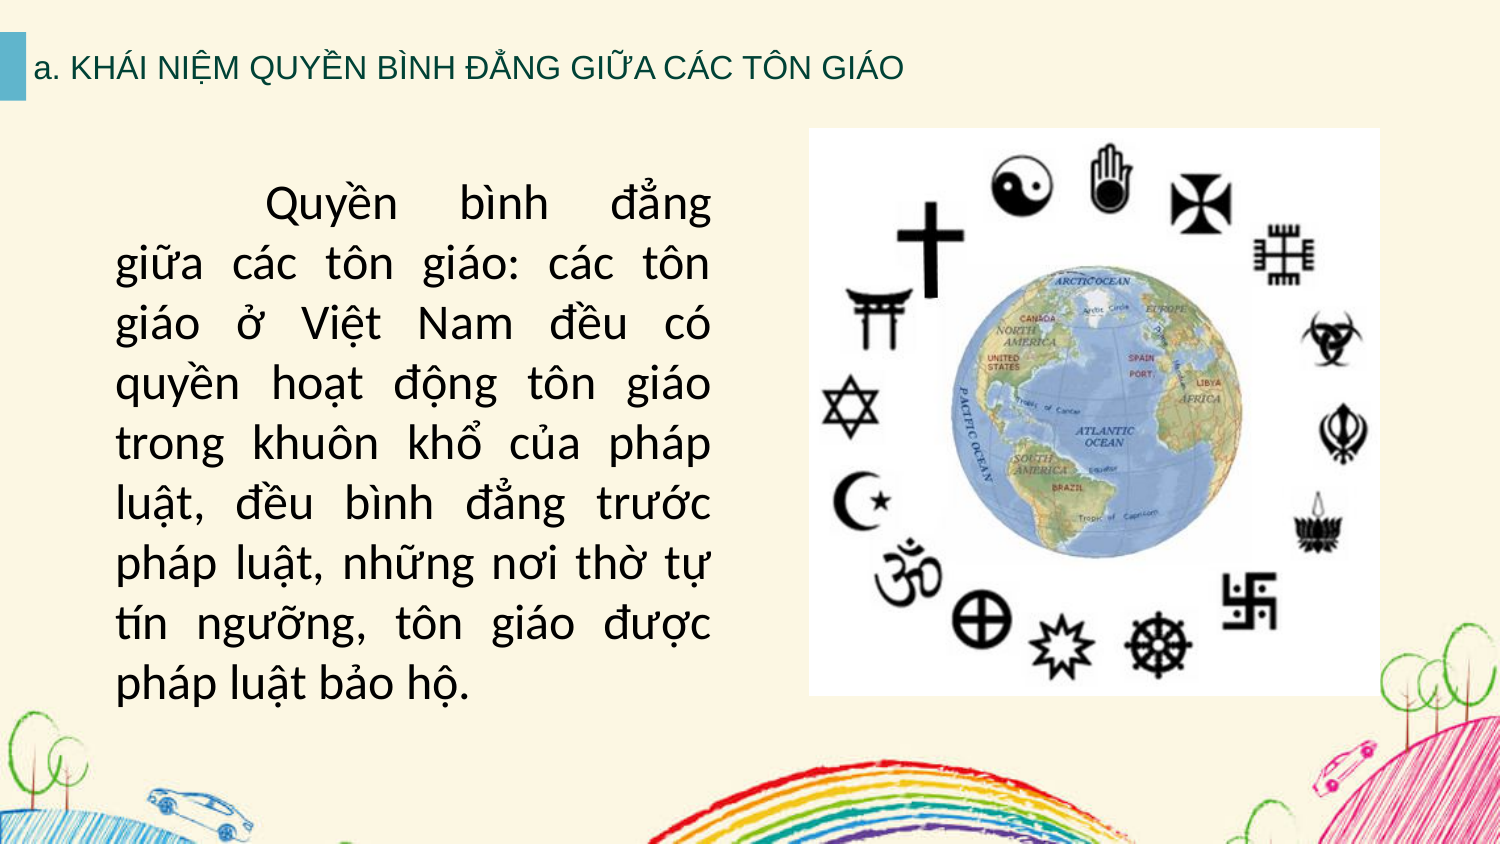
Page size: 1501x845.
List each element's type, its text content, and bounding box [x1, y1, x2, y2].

text_box Quyền bình đẳng giữa các tôn giáo: các tôn giáo ở Việt Nam đều có quyền hoạt động tôn giáo trong khuôn khổ của pháp luật, đều bình đẳng trước pháp luật, những nơi thờ tự tín ngưỡng, tôn giáo được pháp luật bảo hộ. [100, 162, 727, 717]
text_box [0, 31, 27, 102]
text_box a. KHÁI NIỆM QUYỀN BÌNH ĐẲNG GIỮA CÁC TÔN GIÁO [22, 40, 1060, 92]
picture [0, 0, 1500, 844]
